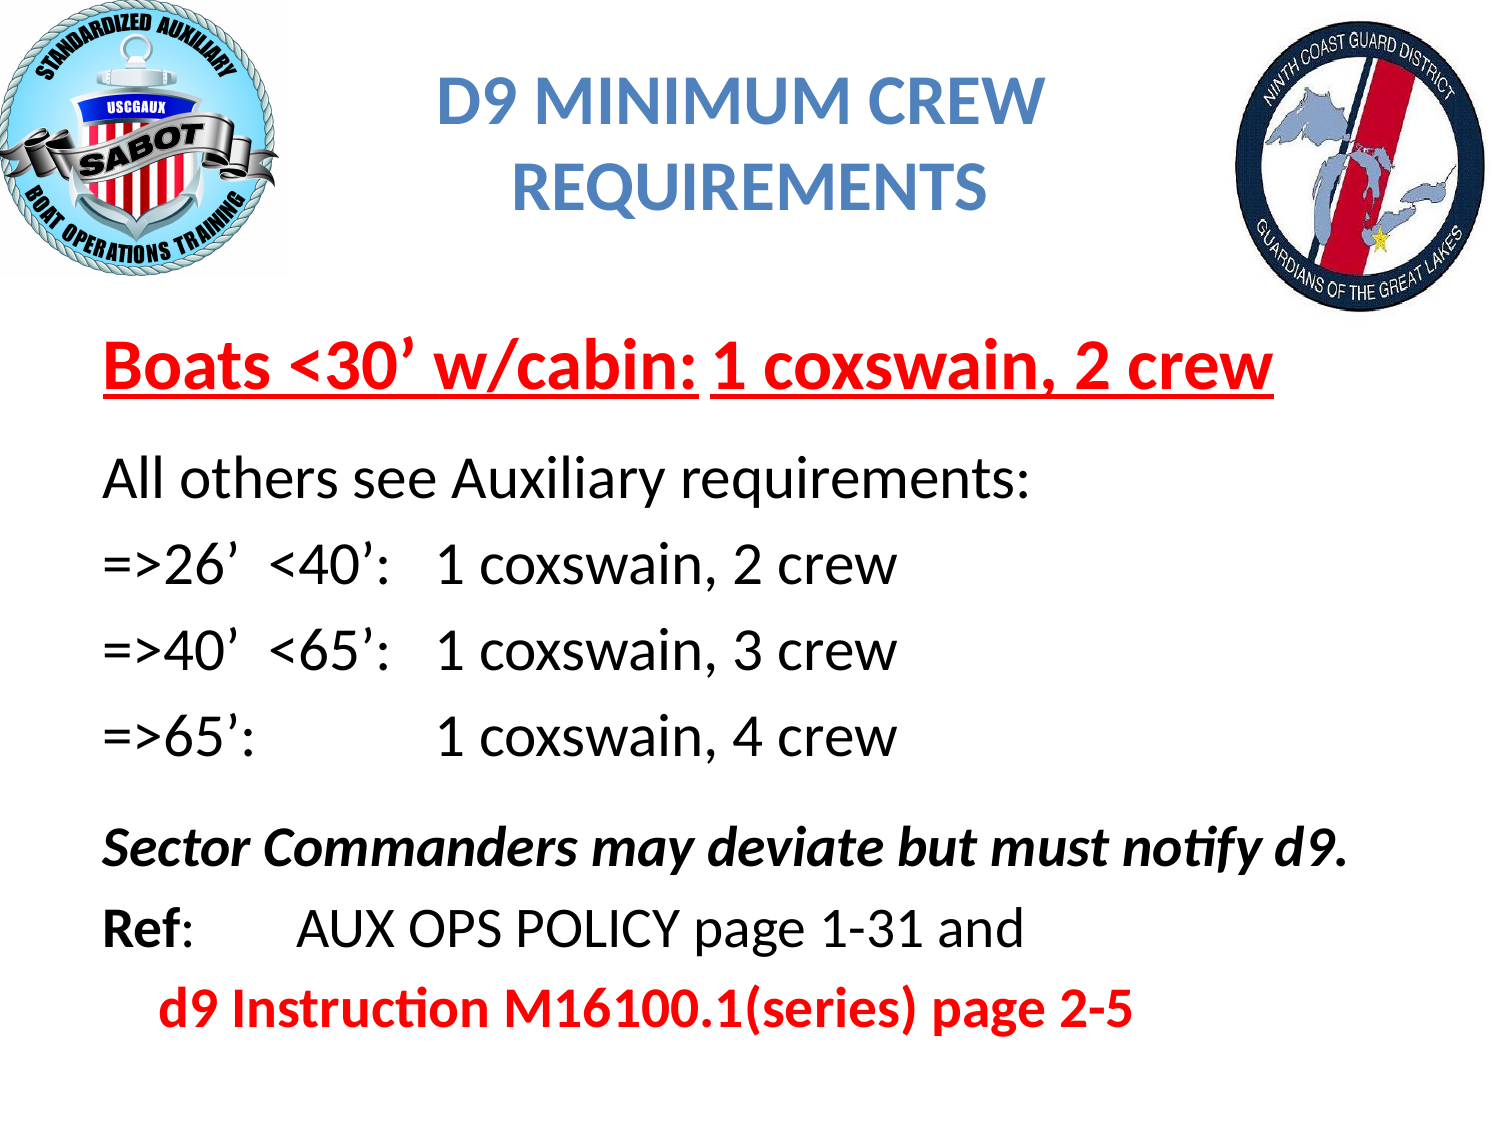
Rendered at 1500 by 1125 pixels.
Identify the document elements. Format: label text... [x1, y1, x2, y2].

picture [0, 0, 288, 276]
list Boats <30’ w/cabin: 1 coxswain, 2 crew All others see Auxiliary requirements: =>26’ <40’: 1 coxswain, 2 crew =>40’ <65’: 1 coxswain, 3 crew =>65’: 1 coxswain, 4 crew Sector Commanders may deviate but must notify d9. Ref: AUX OPS POLICY page 1-31 and d9 Instruction M16100.1(series) page 2-5 [87, 249, 1438, 1063]
title D9 MINIMUM CREW REQUIREMENTS [291, 45, 1219, 233]
picture [1224, 0, 1500, 338]
